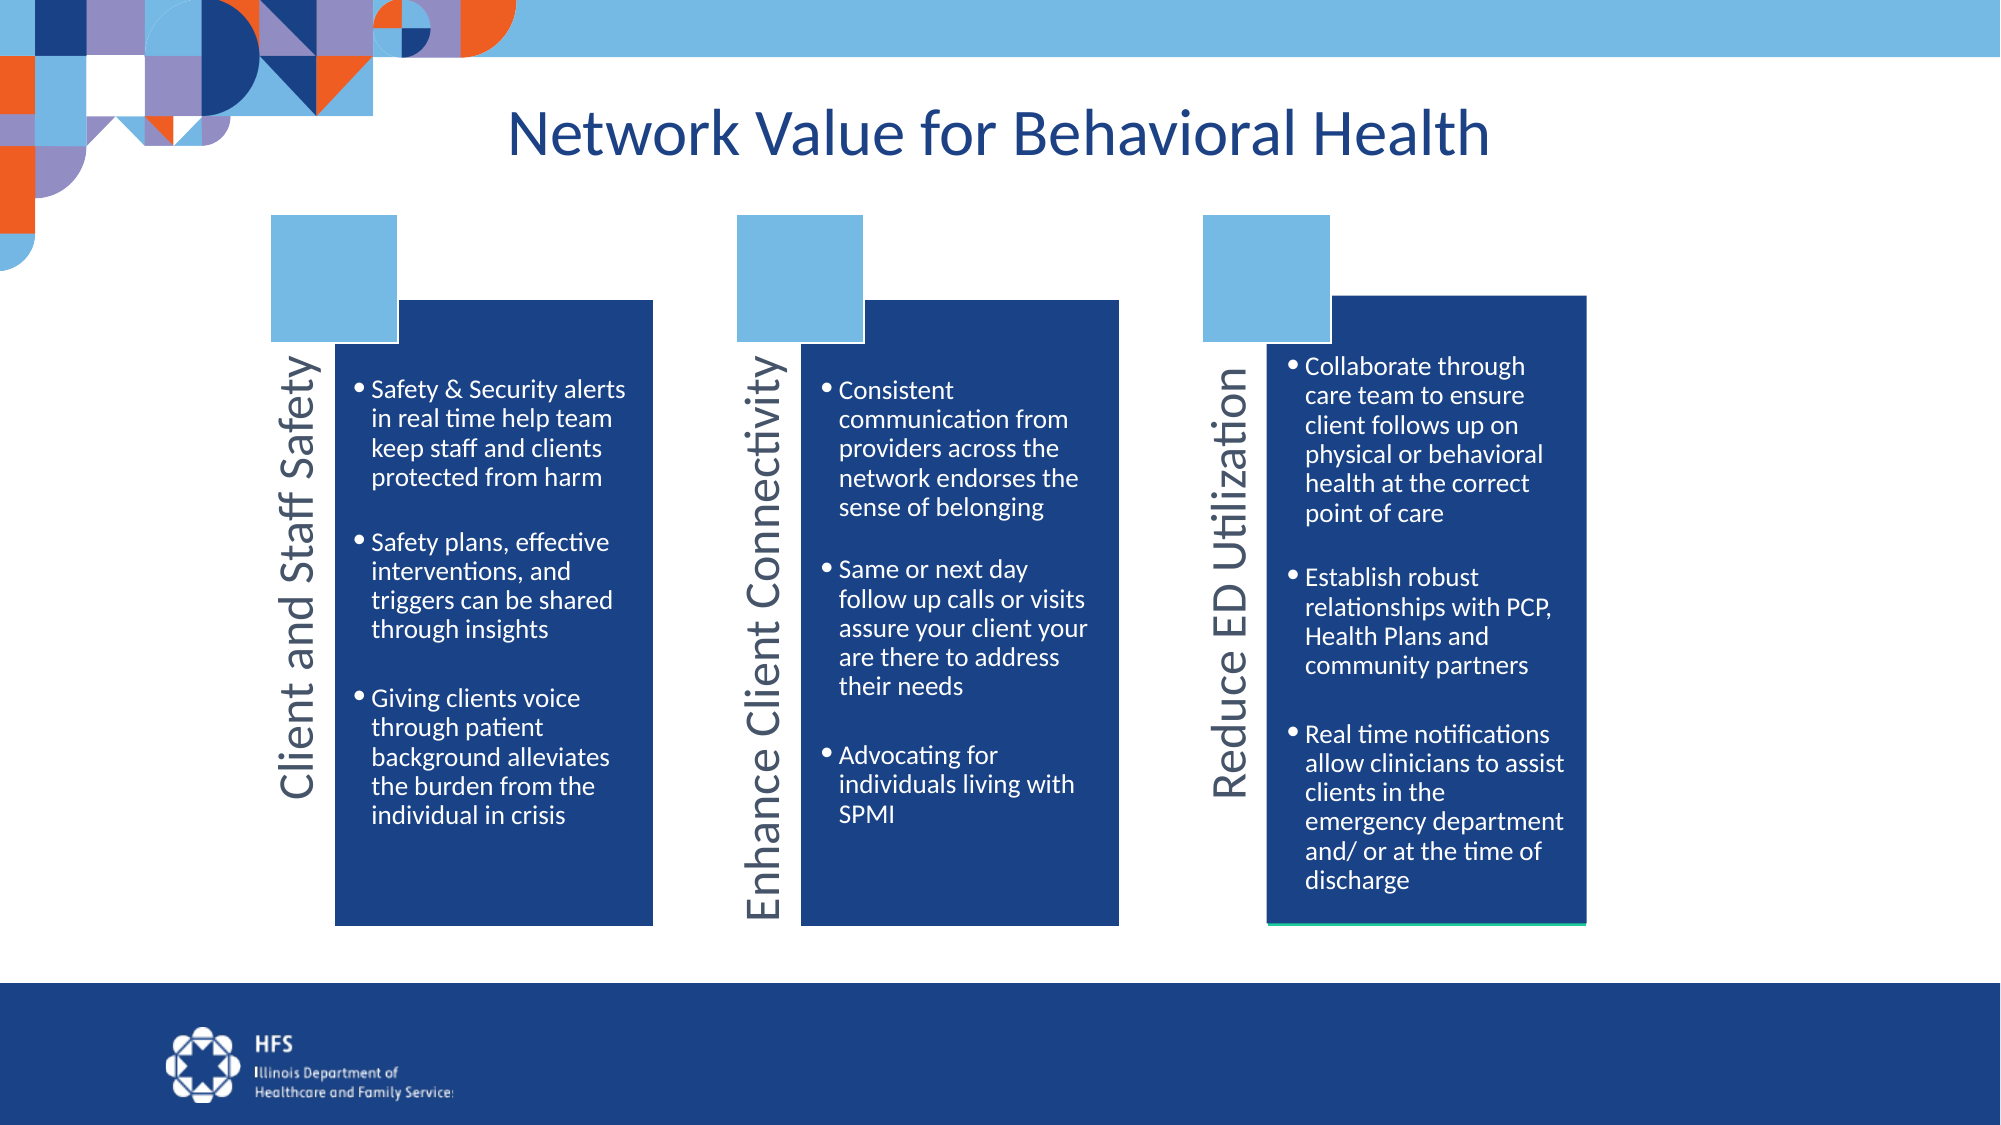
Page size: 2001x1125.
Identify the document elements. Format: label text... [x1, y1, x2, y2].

picture [0, 0, 518, 271]
text_box Network Value for Behavioral Health [84, 53, 1916, 215]
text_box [269, 214, 1587, 948]
